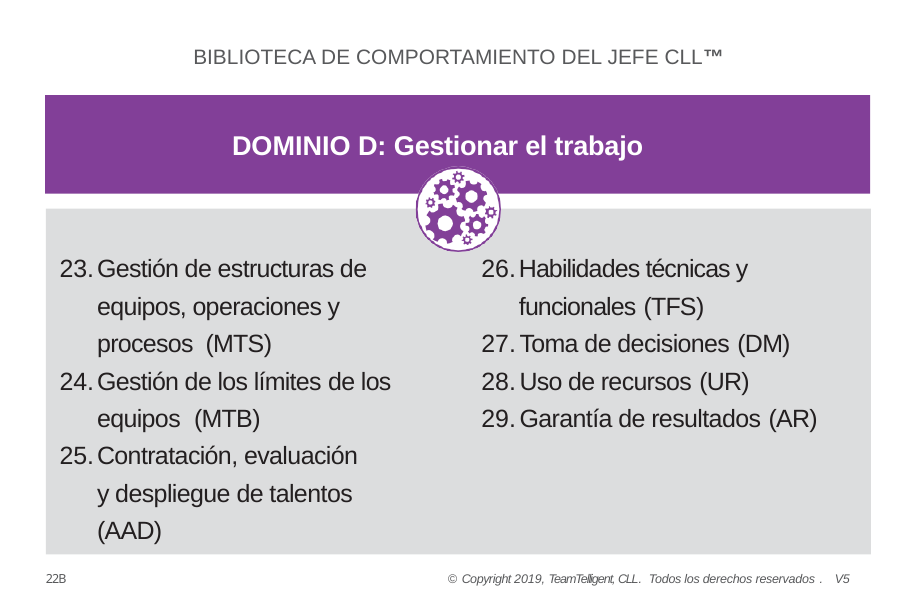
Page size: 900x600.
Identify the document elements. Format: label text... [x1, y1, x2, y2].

text_box [45, 161, 871, 194]
text_box [415, 166, 501, 252]
text_box Habilidades técnicas y funcionales (TFS) Toma de decisiones (DM) Uso de recursos (UR) Garantía de resultados (AR) [479, 243, 845, 433]
text_box BIBLIOTECA DE COMPORTAMIENTO DEL JEFE CLL™ [45, 41, 871, 69]
text_box Gestión de estructuras de equipos, operaciones y procesos (MTS) Gestión de los límites de los equipos (MTB) Contratación, evaluación y despliegue de talentos (AAD) [57, 243, 395, 545]
text_box [45, 95, 871, 126]
text_box © Copyright 2019, TeamTelligent, CLL. Todos los derechos reservados . V5 [445, 568, 873, 586]
text_box [45, 208, 871, 555]
text_box DOMINIO D: Gestionar el trabajo [45, 126, 871, 161]
text_box 22B [43, 568, 71, 586]
